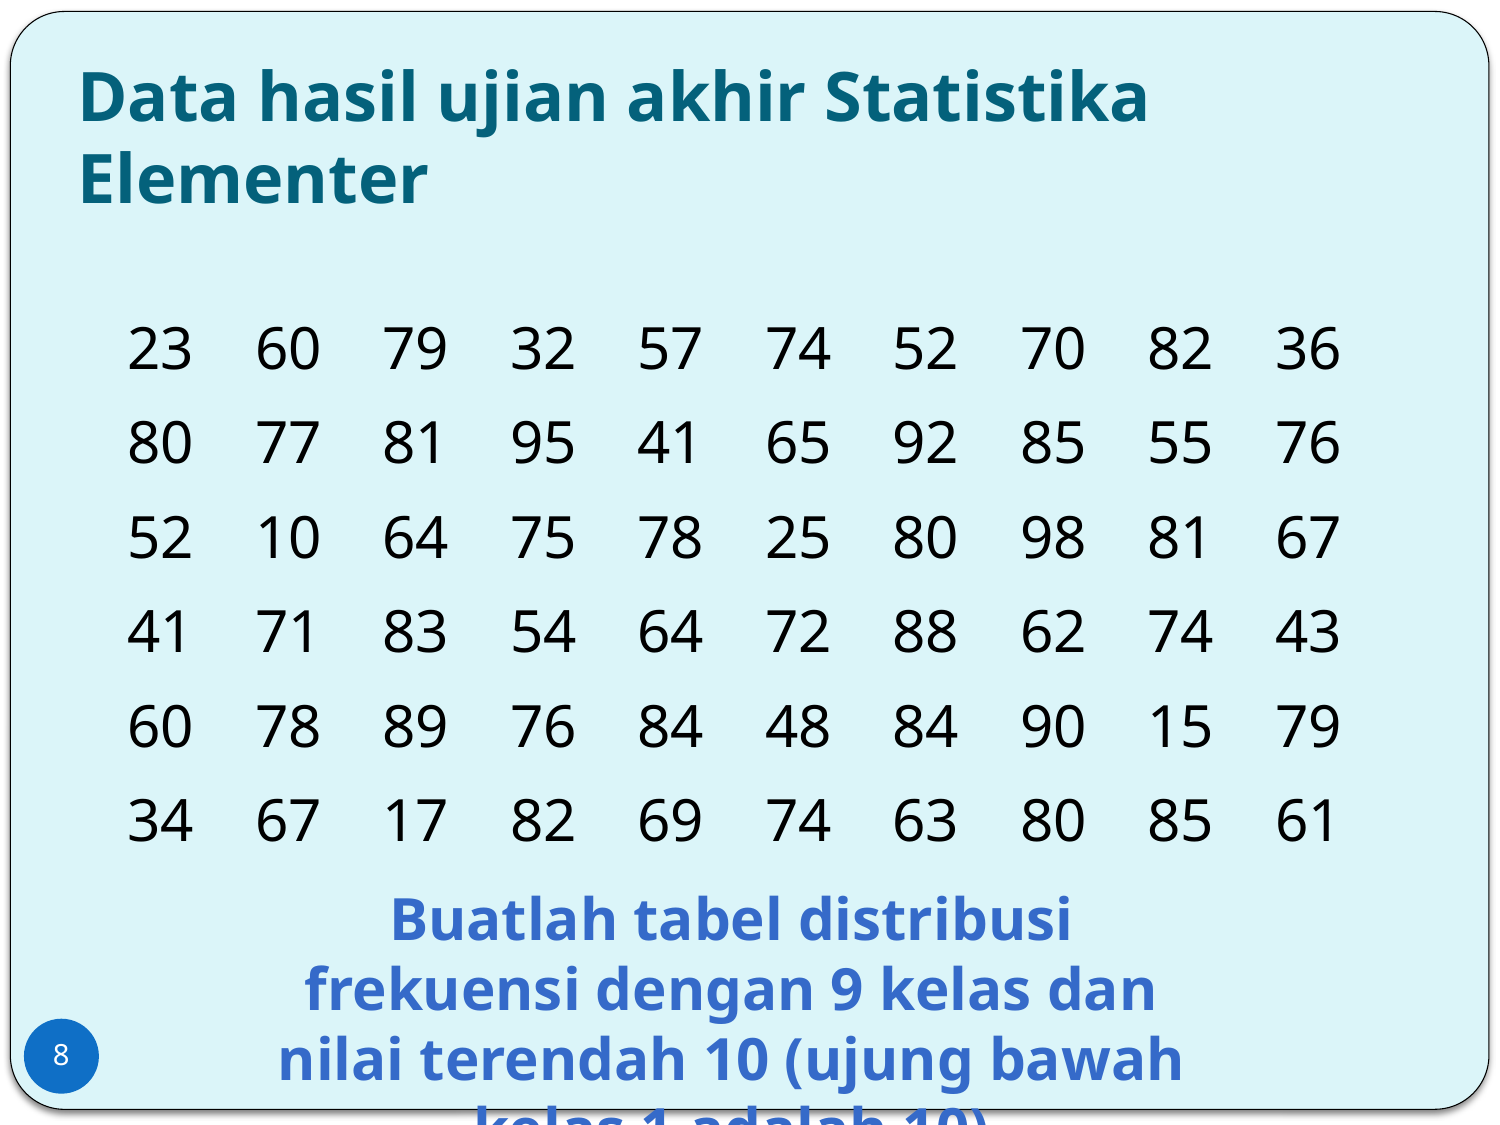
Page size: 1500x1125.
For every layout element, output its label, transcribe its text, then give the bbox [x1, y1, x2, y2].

table_cell 80 [113, 394, 240, 489]
table_cell 84 [623, 677, 750, 772]
table_cell 25 [750, 489, 878, 583]
table_header 79 [368, 300, 495, 394]
table_cell 71 [240, 583, 368, 677]
table_cell 80 [1005, 772, 1133, 866]
table_cell 41 [113, 583, 240, 677]
table_cell 80 [878, 489, 1005, 583]
table_cell 48 [750, 677, 878, 772]
table_cell 61 [1260, 772, 1388, 866]
table_cell 75 [495, 489, 623, 583]
table_header 36 [1260, 300, 1388, 394]
table_cell 69 [623, 772, 750, 866]
table_cell 17 [368, 772, 495, 866]
table_cell 62 [1005, 583, 1133, 677]
table_cell 83 [368, 583, 495, 677]
table_cell 90 [1005, 677, 1133, 772]
table_header 74 [750, 300, 878, 394]
table_cell 10 [240, 489, 368, 583]
table_cell 76 [1260, 394, 1388, 489]
table_cell 72 [750, 583, 878, 677]
slide_number 8 [23, 1018, 99, 1094]
table_header 70 [1005, 300, 1133, 394]
table_cell 67 [240, 772, 368, 866]
table_cell 65 [750, 394, 878, 489]
table_cell 64 [368, 489, 495, 583]
title Data hasil ujian akhir Statistika Elementer [62, 44, 1426, 233]
table_header 23 [113, 300, 240, 394]
table_header 60 [240, 300, 368, 394]
table_cell 92 [878, 394, 1005, 489]
table_cell 55 [1133, 394, 1260, 489]
table_cell 60 [113, 677, 240, 772]
table_cell 34 [113, 772, 240, 866]
table_cell 85 [1005, 394, 1133, 489]
table_cell 52 [113, 489, 240, 583]
table_cell 78 [240, 677, 368, 772]
table_cell 67 [1260, 489, 1388, 583]
table_cell 15 [1133, 677, 1260, 772]
table_cell 95 [495, 394, 623, 489]
table_cell 64 [623, 583, 750, 677]
table_cell 76 [495, 677, 623, 772]
text_box Buatlah tabel distribusi frekuensi dengan 9 kelas dan nilai terendah 10 (ujung bawah kelas 1 adalah 10) [237, 874, 1225, 1125]
table_cell 98 [1005, 489, 1133, 583]
table_cell 84 [878, 677, 1005, 772]
table_cell 81 [1133, 489, 1260, 583]
table_cell 82 [495, 772, 623, 866]
table_cell 77 [240, 394, 368, 489]
table_cell 85 [1133, 772, 1260, 866]
table_header 82 [1133, 300, 1260, 394]
table_cell 54 [495, 583, 623, 677]
table_cell 74 [750, 772, 878, 866]
table_cell 43 [1260, 583, 1388, 677]
table_header 32 [495, 300, 623, 394]
table_cell 78 [623, 489, 750, 583]
table_cell 88 [878, 583, 1005, 677]
table_cell 89 [368, 677, 495, 772]
table_cell 41 [623, 394, 750, 489]
table_header 57 [623, 300, 750, 394]
table_cell 81 [368, 394, 495, 489]
table_cell 63 [878, 772, 1005, 866]
table_header 52 [878, 300, 1005, 394]
table_cell 74 [1133, 583, 1260, 677]
table_cell 79 [1260, 677, 1388, 772]
